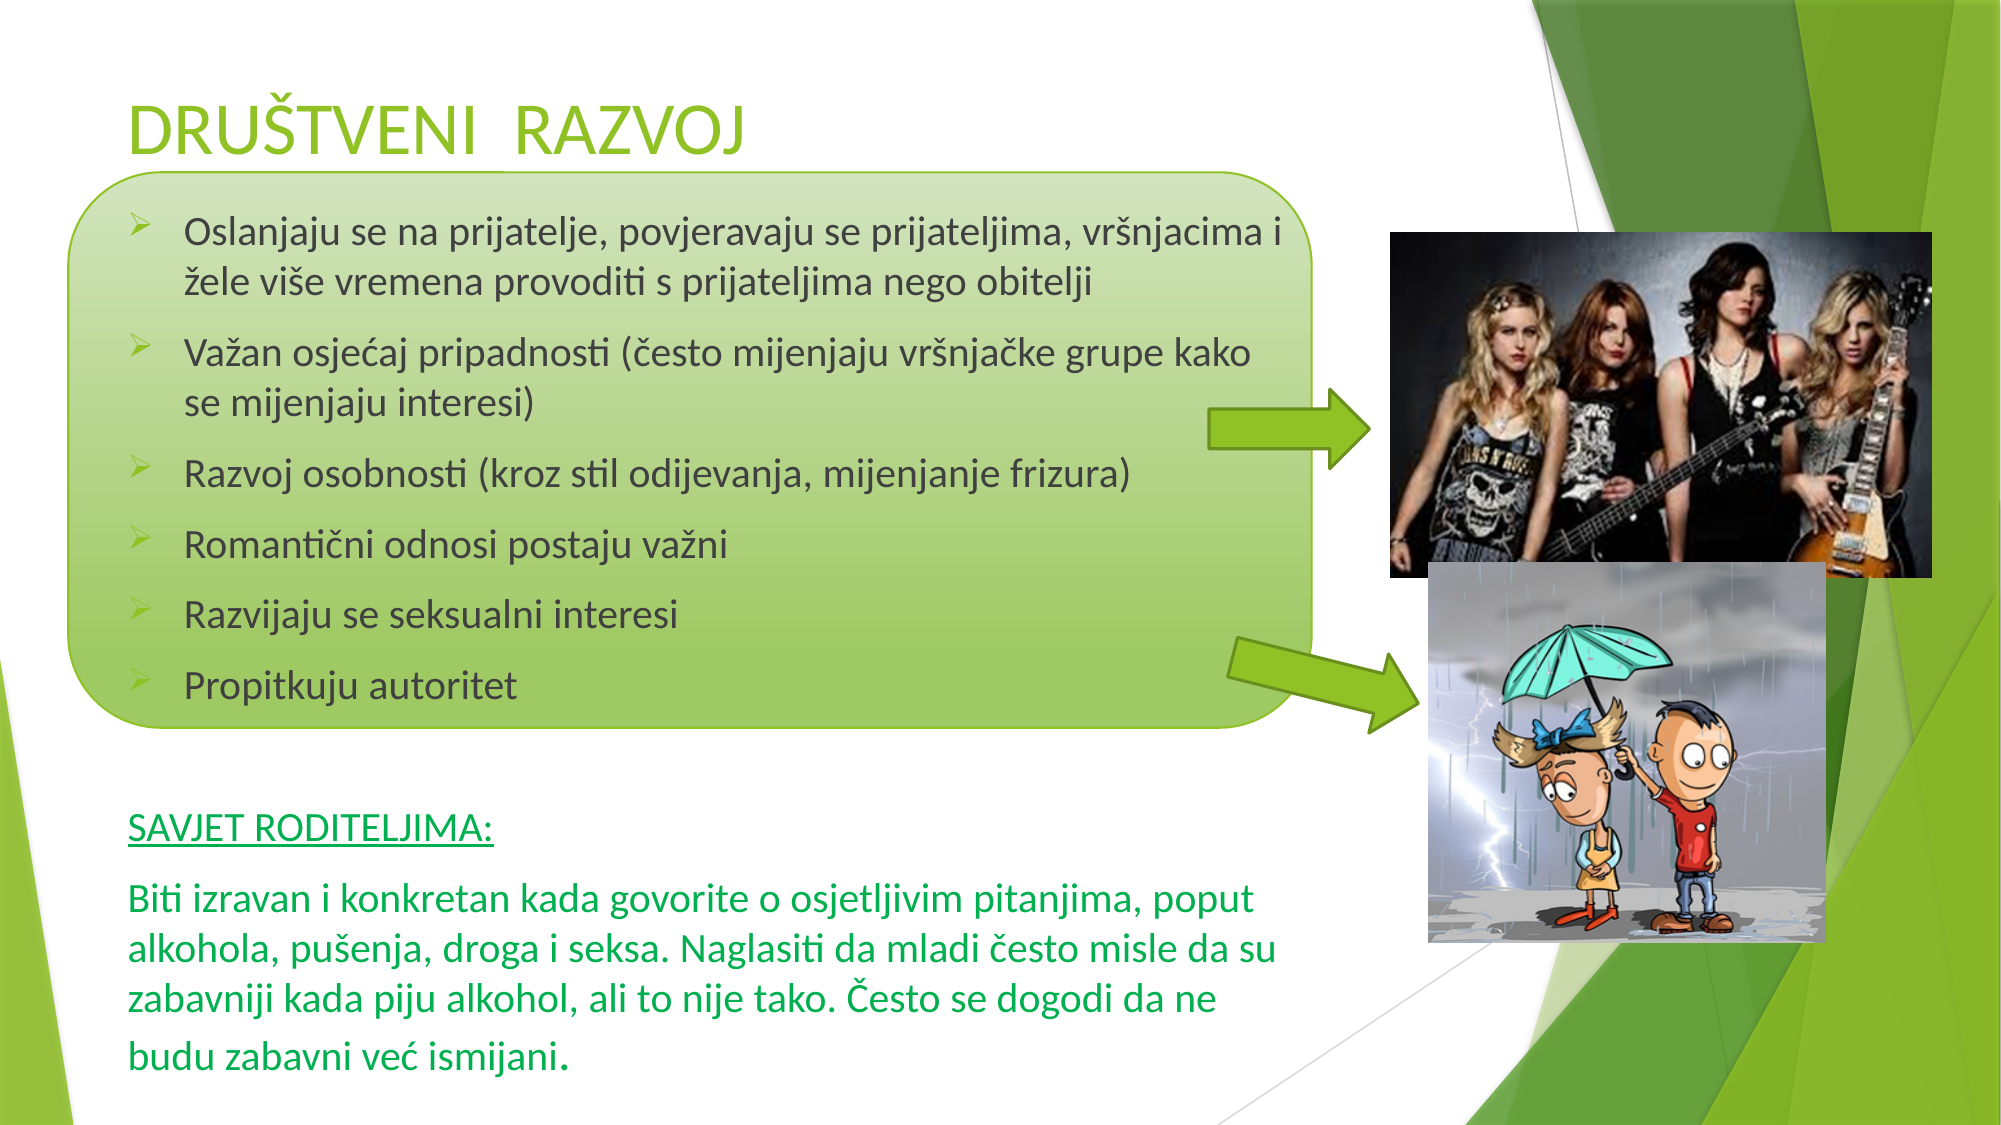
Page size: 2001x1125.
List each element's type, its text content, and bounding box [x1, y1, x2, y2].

text_box [1207, 387, 1371, 471]
list Oslanjaju se na prijatelje, povjeravaju se prijateljima, vršnjacima i žele više vremena provoditi s prijateljima nego obitelji Važan osjećaj pripadnosti (često mijenjaju vršnjačke grupe kako se mijenjaju interesi) Razvoj osobnosti (kroz stil odijevanja, mijenjanje frizura) Romantični odnosi postaju važni Razvijaju se seksualni interesi Propitkuju autoritet SAVJET RODITELJIMA: Biti izravan i konkretan kada govorite o osjetljivim pitanjima, poput alkohola, pušenja, droga i seksa. Naglasiti da mladi često misle da su zabavniji kada piju alkohol, ali to nije tako. Često se dogodi da ne budu zabavni već ismijani. [112, 196, 1312, 907]
title DRUŠTVENI RAZVOJ [112, 71, 1818, 210]
picture [1389, 232, 1933, 943]
text_box [67, 184, 112, 716]
text_box [1226, 635, 1420, 735]
